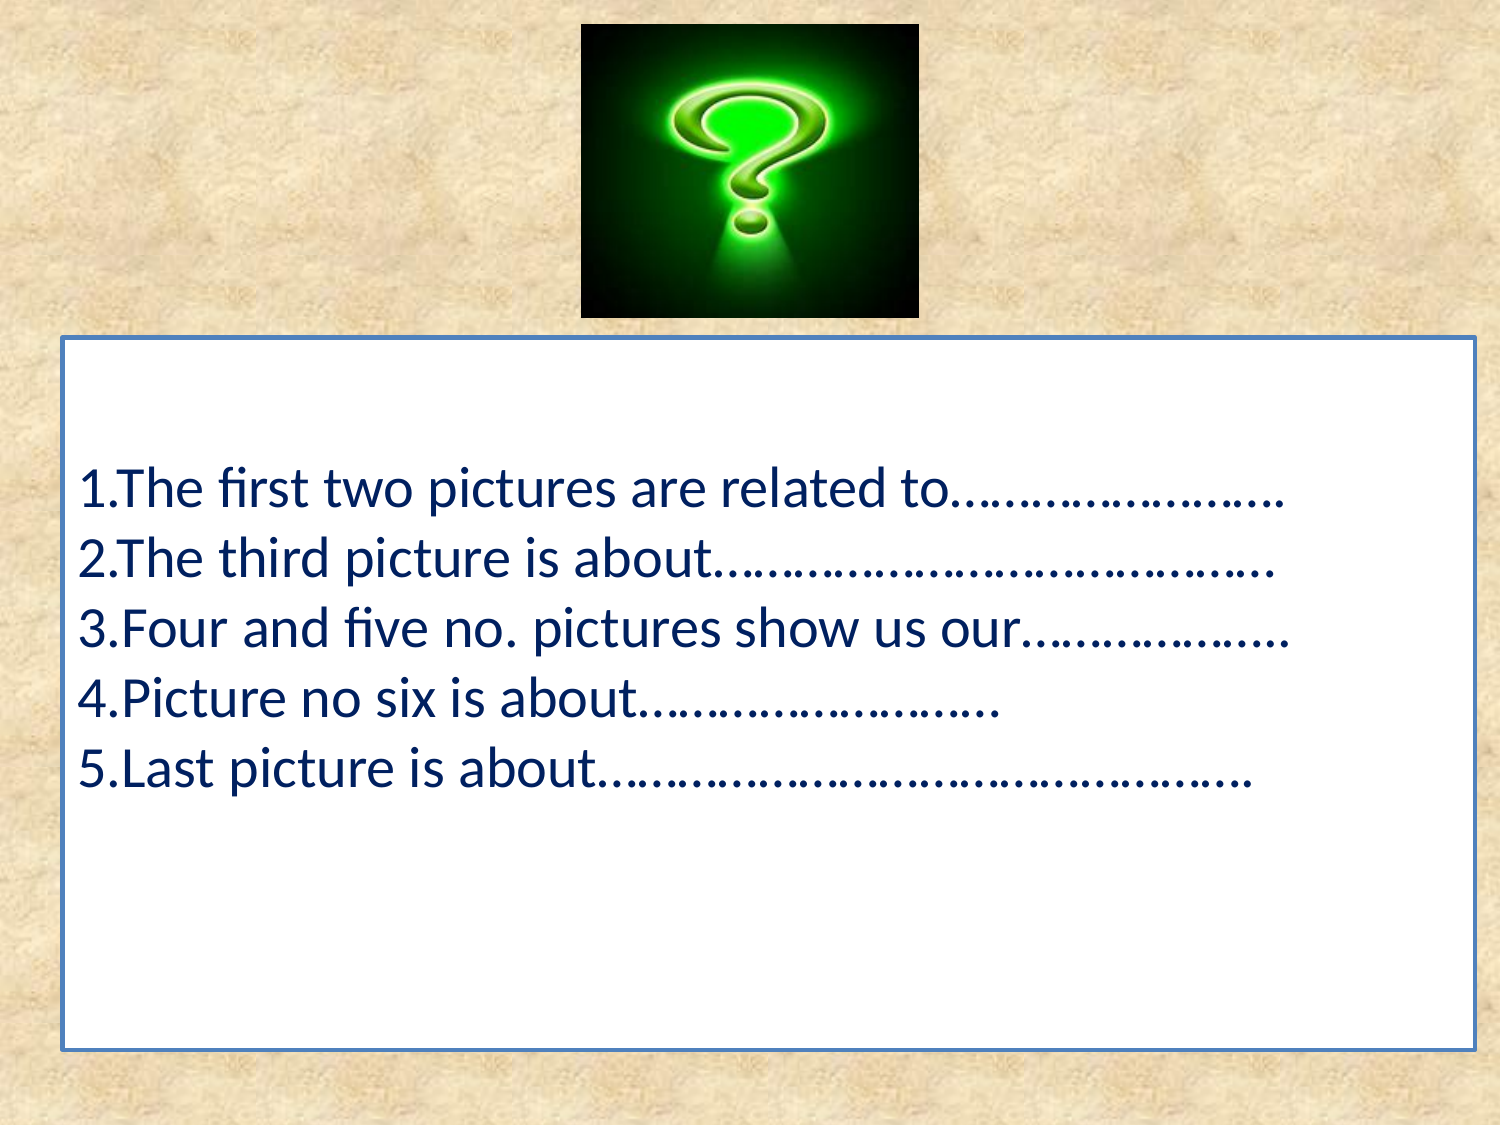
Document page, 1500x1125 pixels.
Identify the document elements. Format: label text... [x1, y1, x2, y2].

picture [0, 0, 1500, 1125]
text_box 1.The first two pictures are related to……………………. 2.The third picture is about…………………………………… 3.Four and five no. pictures show us our……………….. 4.Picture no six is about……………………… 5.Last picture is about…………………………………………. [60, 335, 1477, 1052]
